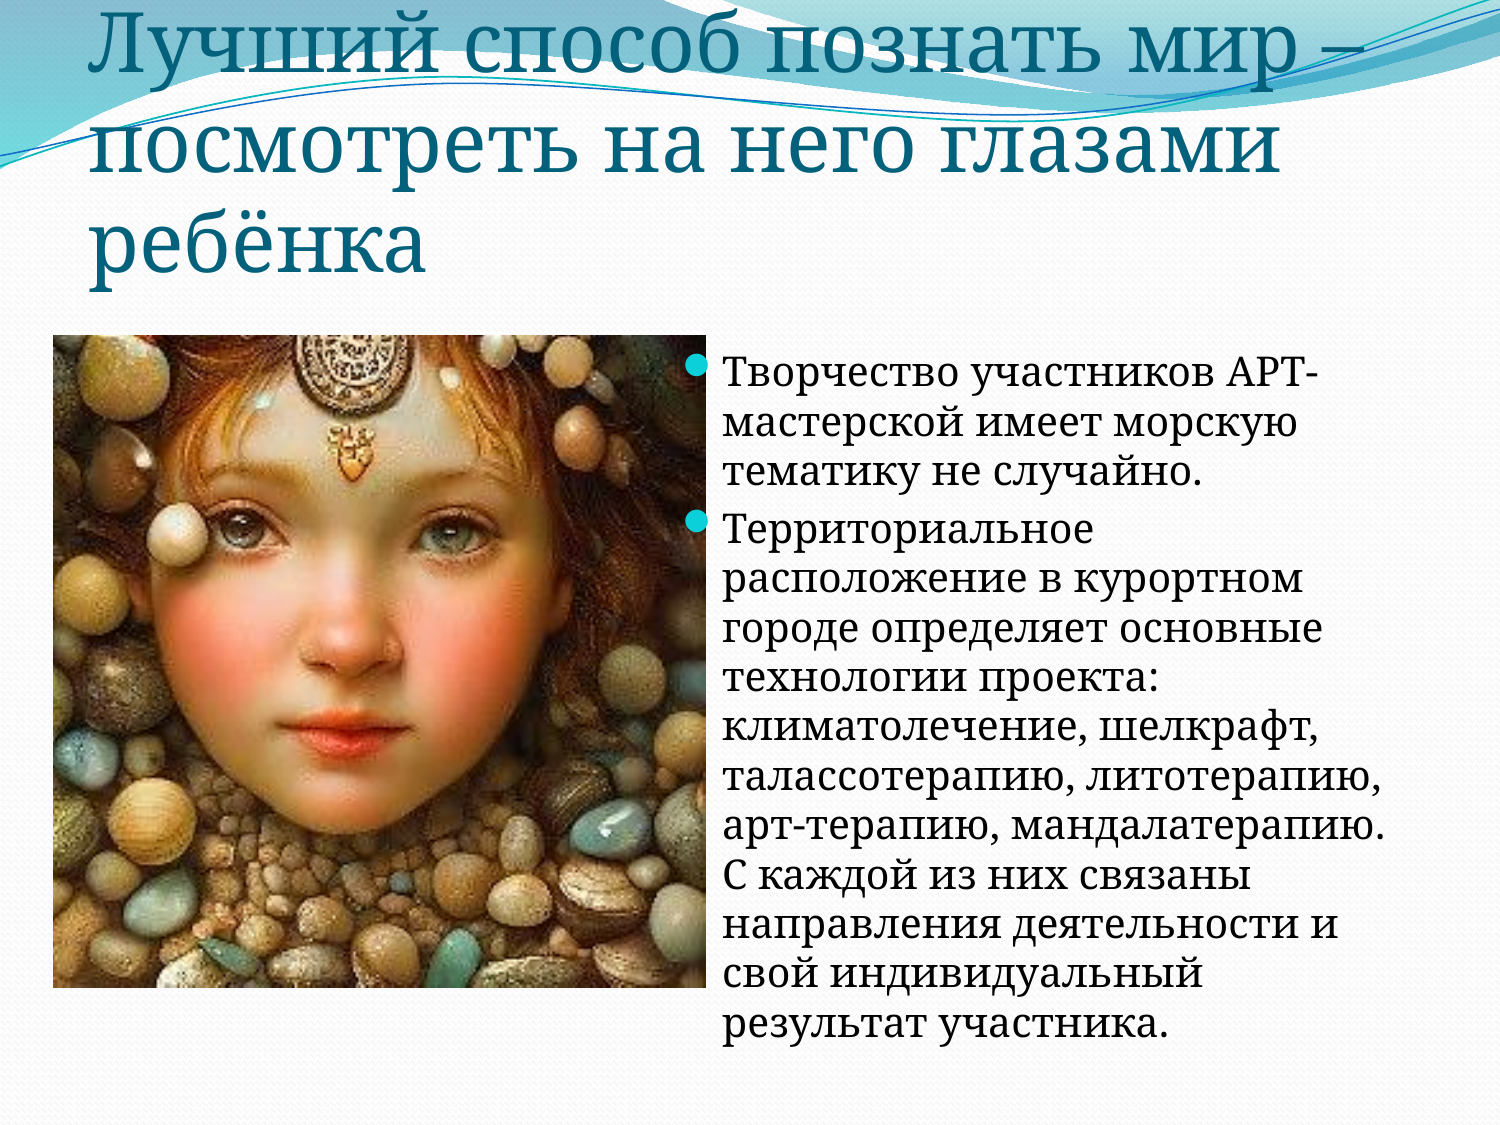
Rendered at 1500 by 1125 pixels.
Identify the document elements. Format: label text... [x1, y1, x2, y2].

title Лучший способ познать мир –посмотреть на него глазами ребёнка [88, 101, 1473, 290]
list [52, 335, 706, 988]
text_box Творчество участников АРТ-мастерской имеет морскую тематику не случайно. Территориальное расположение в курортном городе определяет основные технологии проекта: климатолечение, шелкрафт, талассотерапию, литотерапию, арт-терапию, мандалатерапию. С каждой из них связаны направления деятельности и свой индивидуальный результат участника. [667, 338, 1425, 1058]
